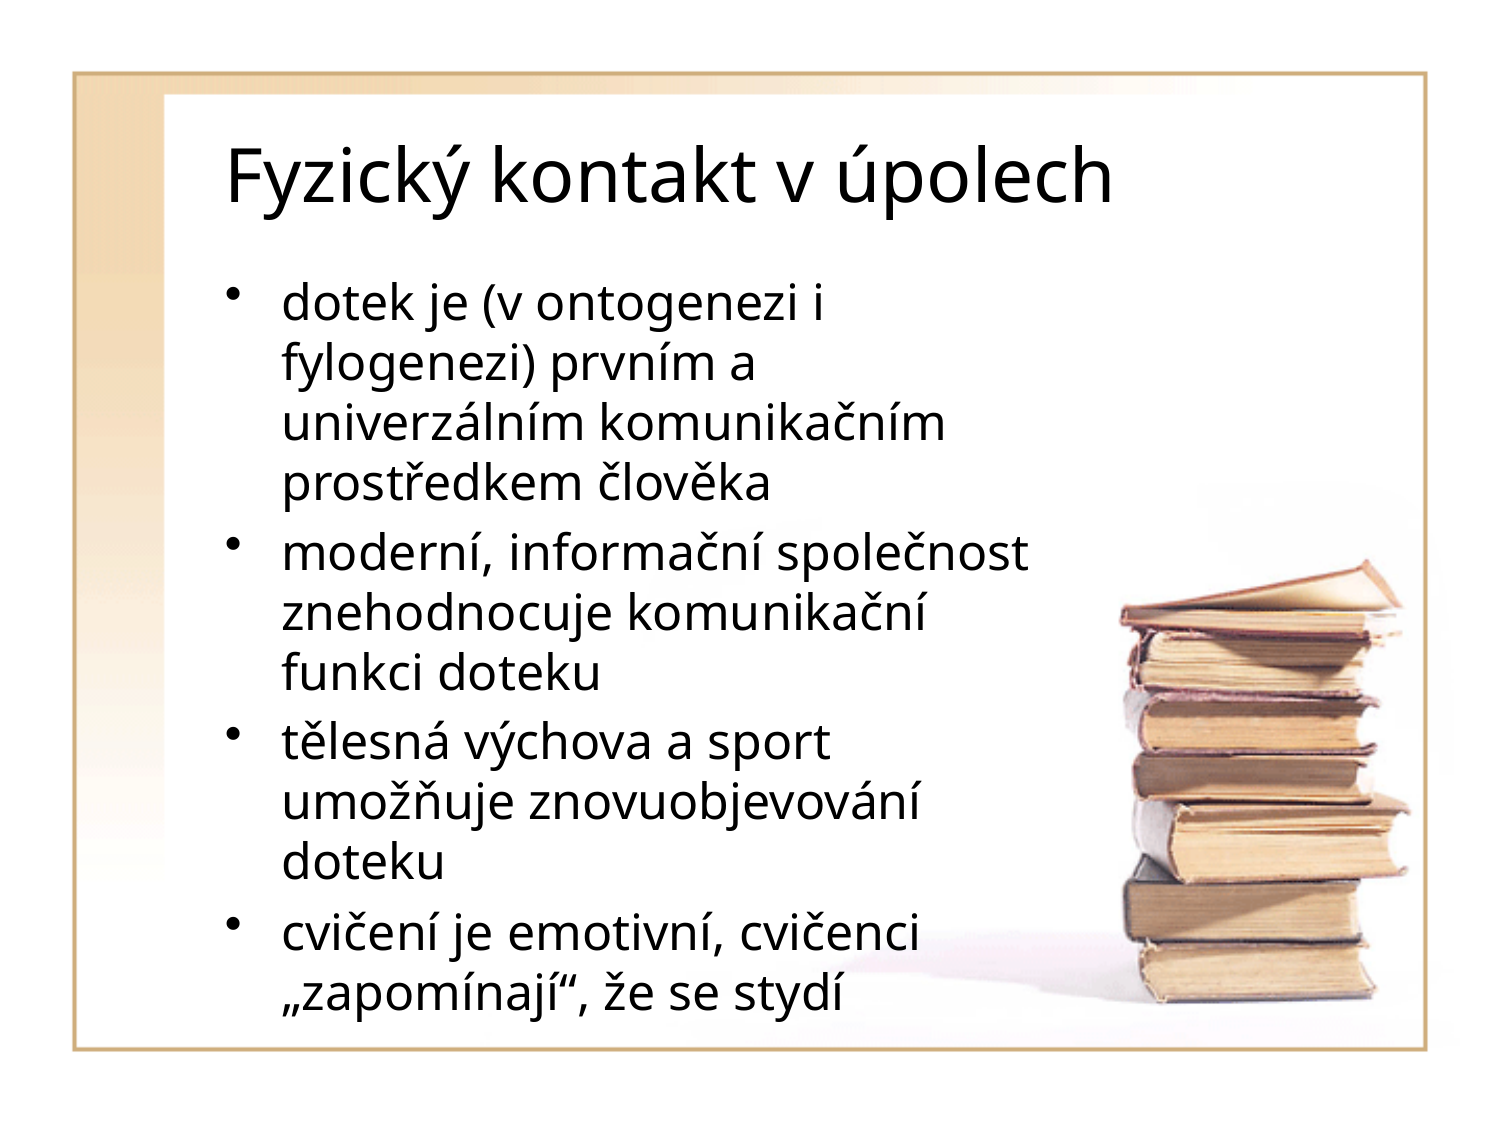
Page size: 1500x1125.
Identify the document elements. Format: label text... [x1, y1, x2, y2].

title Fyzický kontakt v úpolech [209, 112, 1373, 233]
picture [0, 0, 1500, 1125]
list dotek je (v ontogenezi i fylogenezi) prvním a univerzálním komunikačním prostředkem člověka moderní, informační společnost znehodnocuje komunikační funkci doteku tělesná výchova a sport umožňuje znovuobjevování doteku cvičení je emotivní, cvičenci „zapomínají“, že se stydí [209, 262, 1073, 1006]
